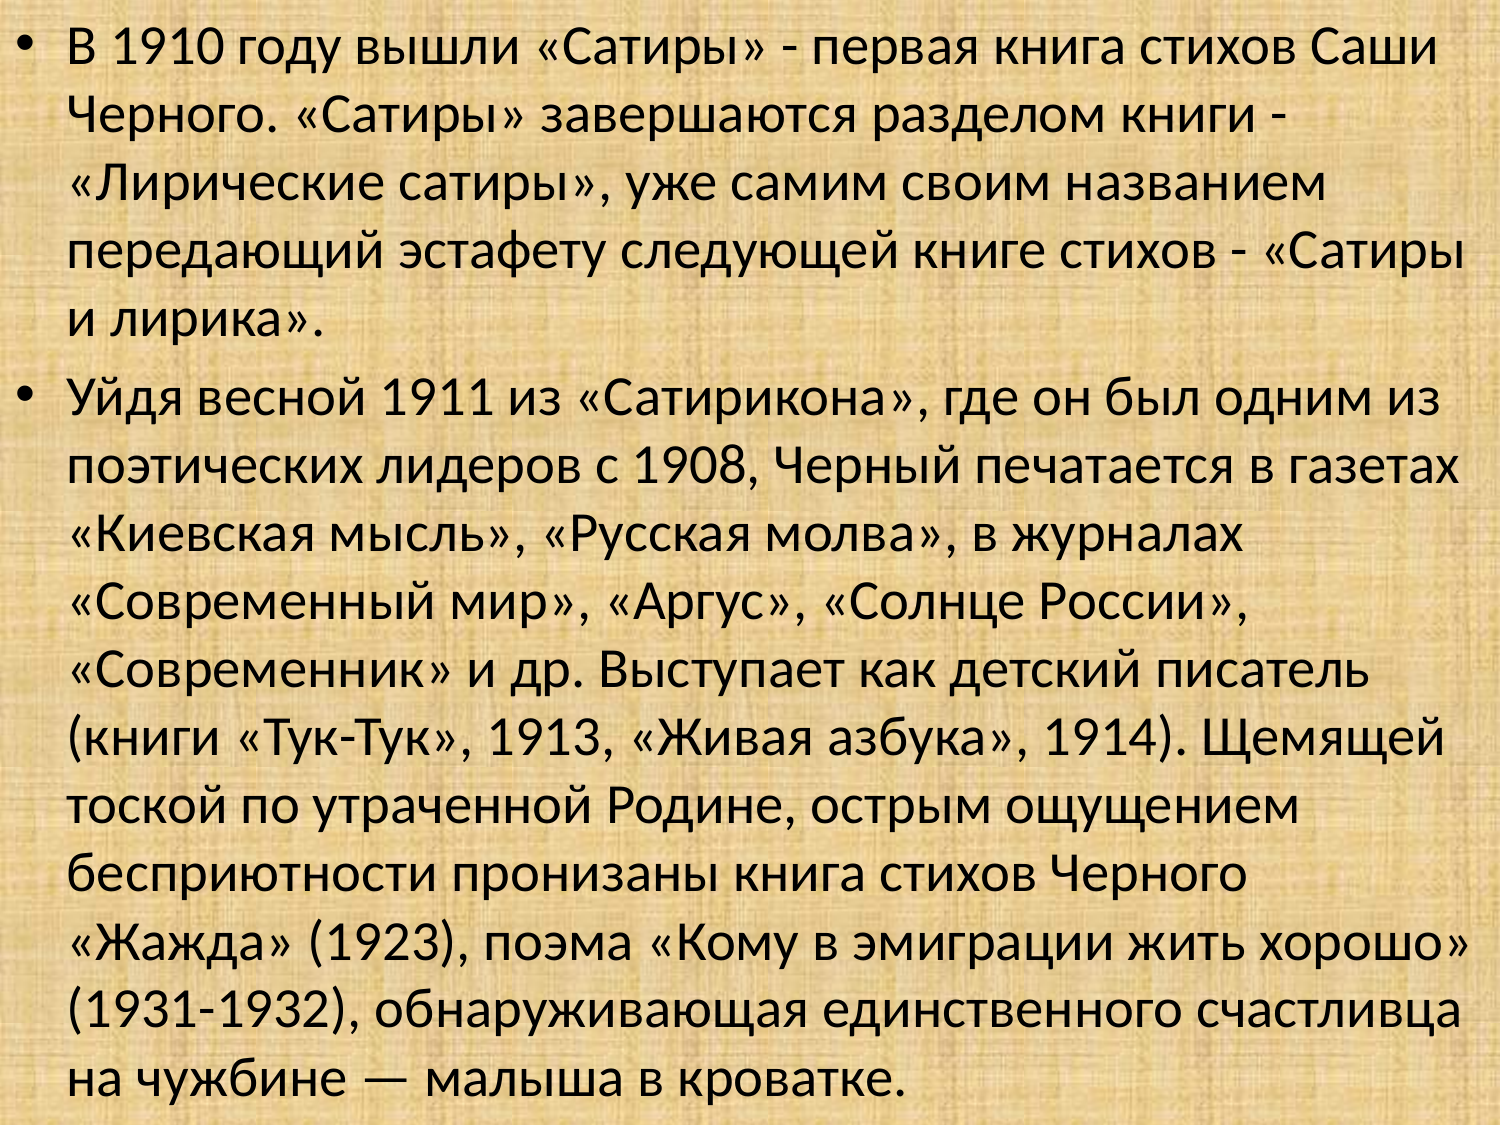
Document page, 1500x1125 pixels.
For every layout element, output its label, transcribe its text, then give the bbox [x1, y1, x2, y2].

list В 1910 году вышли «Сатиры» - первая книга стихов Саши Черного. «Сатиры» завершаются разделом книги - «Лирические сатиры», уже самим своим названием передающий эстафету следующей книге стихов - «Сатиры и лирика». Уйдя весной 1911 из «Сатирикона», где он был одним из поэтических лидеров с 1908, Черный печатается в газетах «Киевская мысль», «Русская молва», в журналах «Современный мир», «Аргус», «Солнце России», «Современник» и др. Выступает как детский писатель (книги «Тук-Тук», 1913, «Живая азбука», 1914). Щемящей тоской по утраченной Родине, острым ощущением бесприютности пронизаны книга стихов Черного «Жажда» (1923), поэма «Кому в эмиграции жить хорошо» (1931-1932), обнаруживающая единственного счастливца на чужбине — малыша в кроватке. [0, 0, 1500, 1125]
